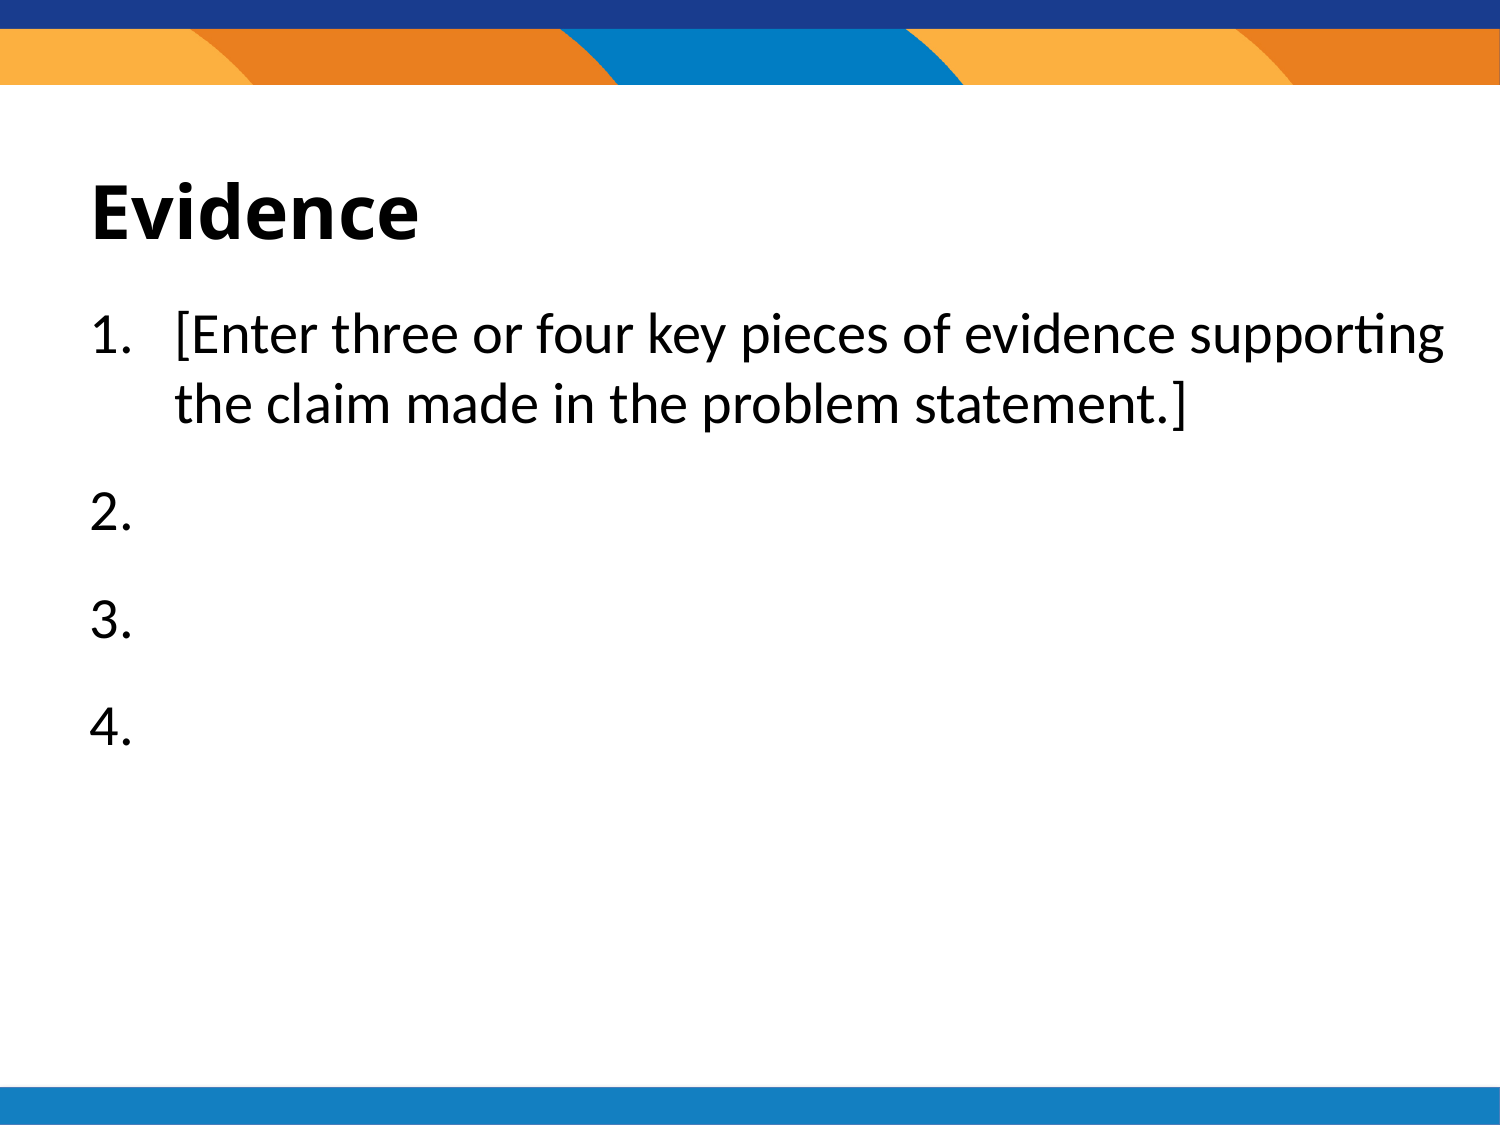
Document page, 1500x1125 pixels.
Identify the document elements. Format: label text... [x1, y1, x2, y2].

list [Enter three or four key pieces of evidence supporting the claim made in the problem statement.] [75, 287, 1463, 1050]
picture [0, 0, 1500, 85]
title Evidence [75, 157, 1425, 287]
